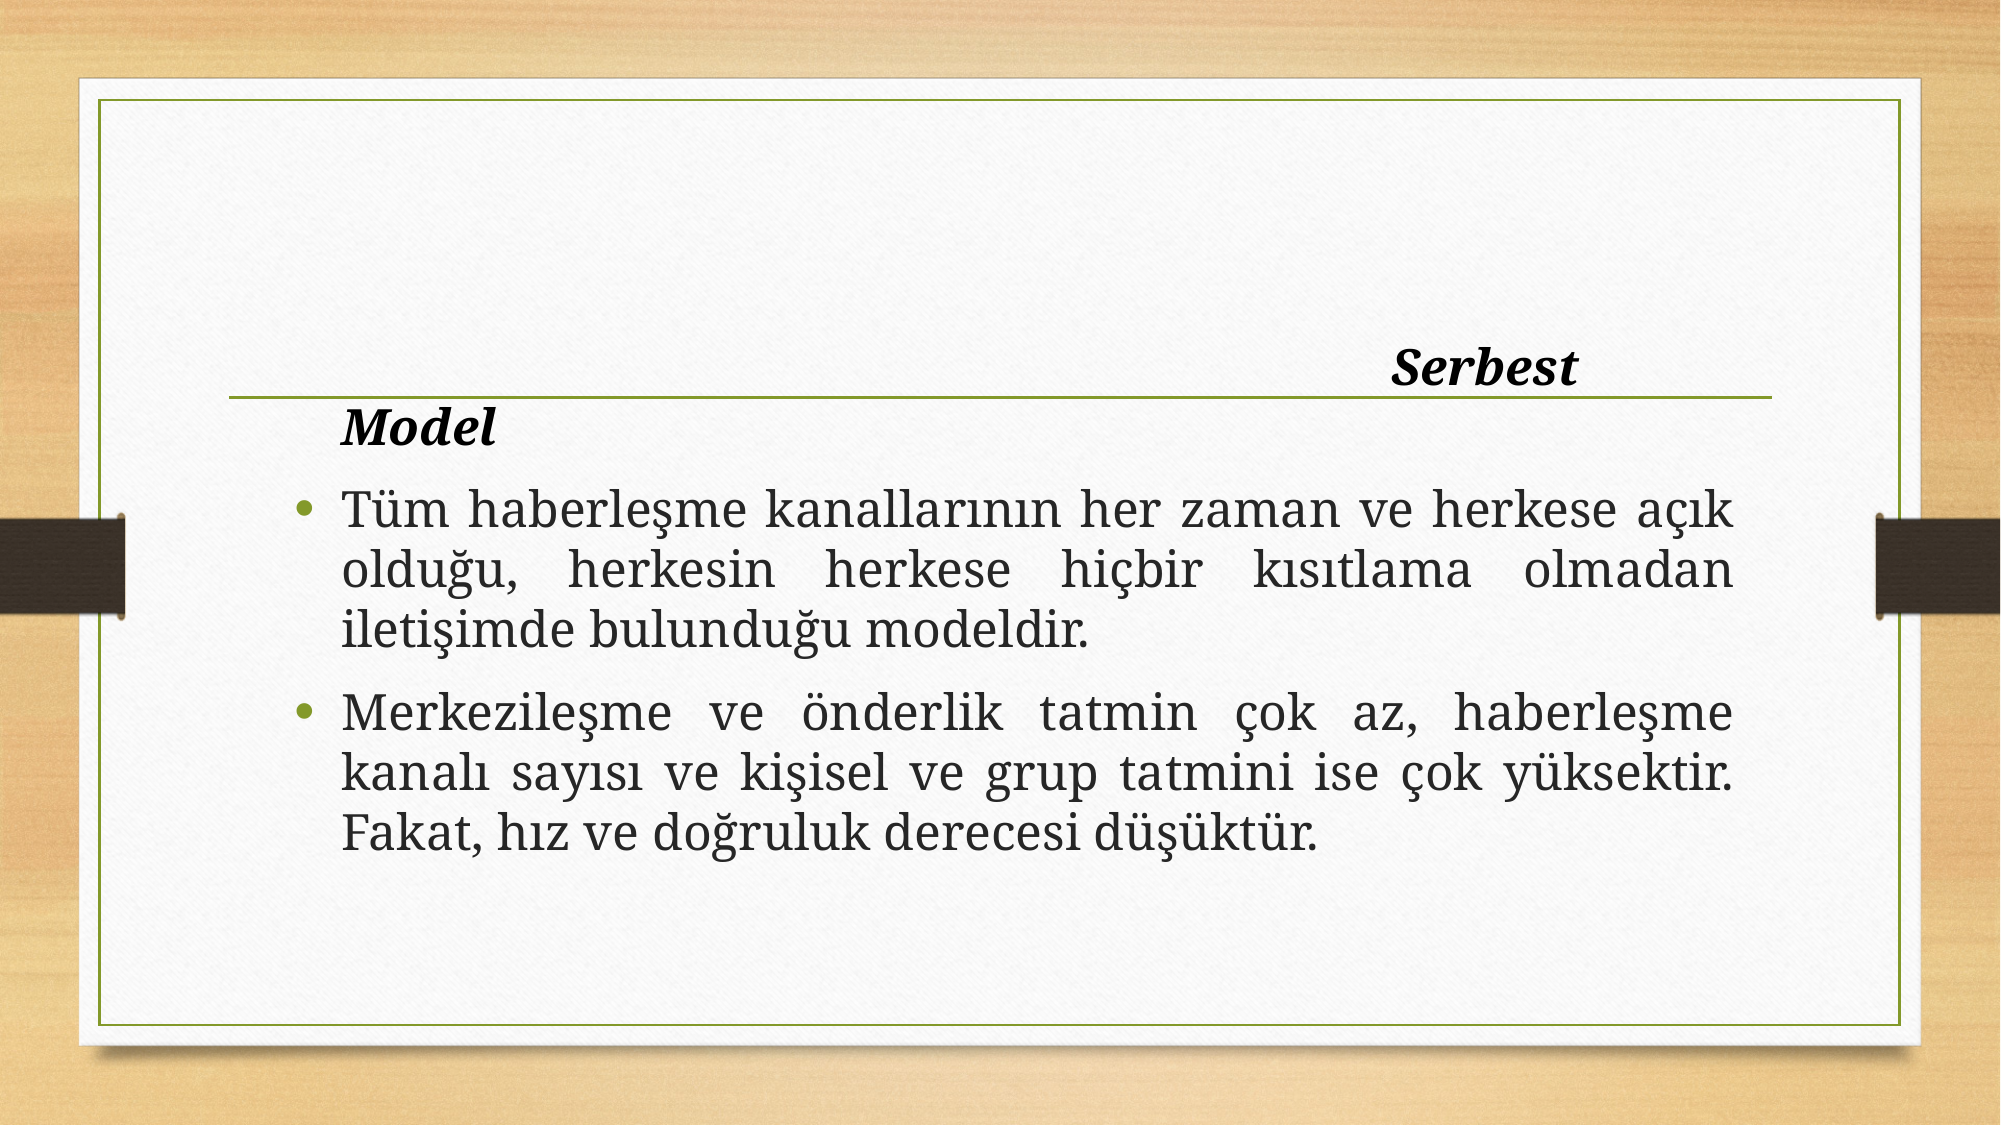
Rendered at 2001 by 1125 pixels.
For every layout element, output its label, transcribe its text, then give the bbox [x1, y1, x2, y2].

picture [0, 0, 2001, 1125]
list Serbest Model Tüm haberleşme kanallarının her zaman ve herkese açık olduğu, herkesin herkese hiçbir kısıtlama olmadan iletişimde bulunduğu modeldir. Merkezileşme ve önderlik tatmin çok az, haberleşme kanalı sayısı ve kişisel ve grup tatmini ise çok yüksektir. Fakat, hız ve doğruluk derecesi düşüktür. [279, 327, 1750, 895]
